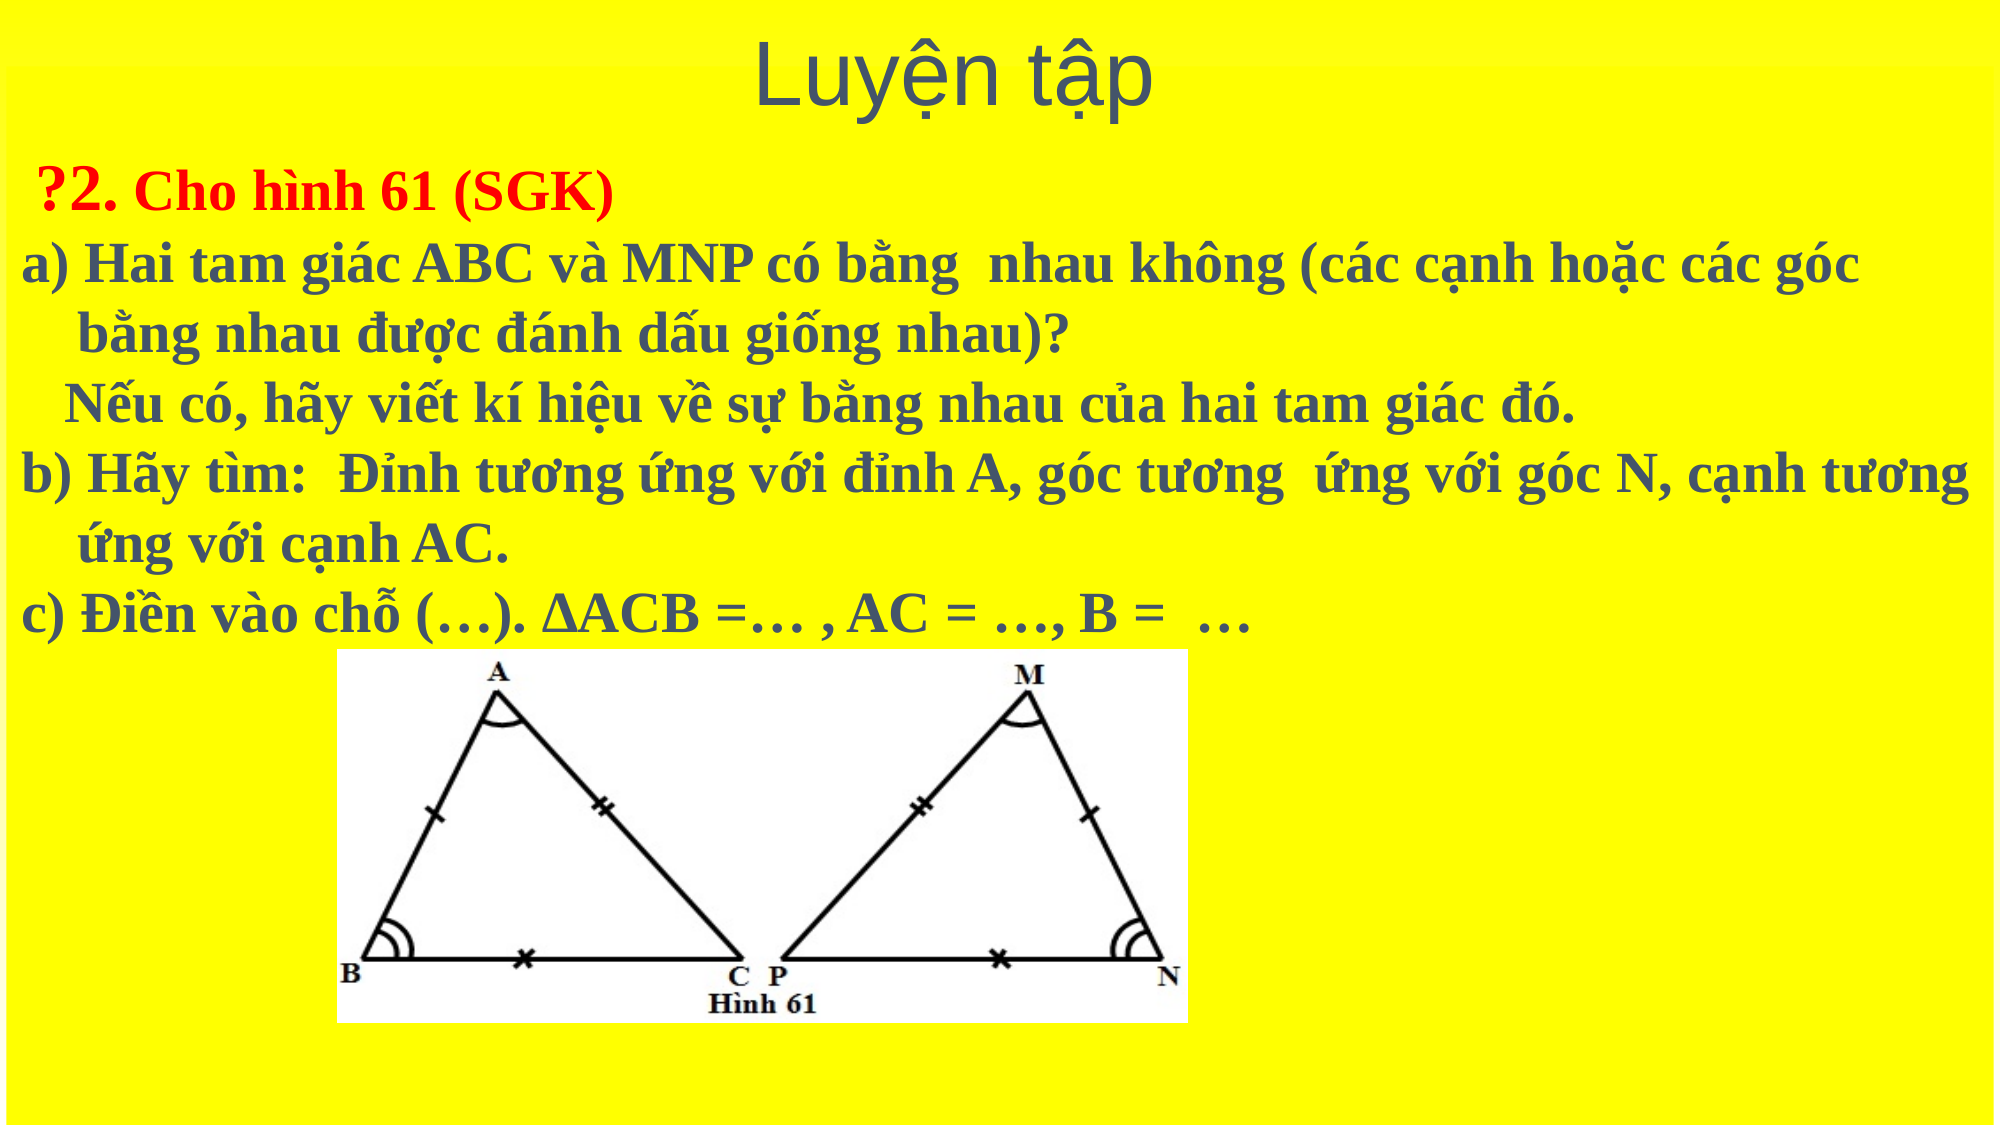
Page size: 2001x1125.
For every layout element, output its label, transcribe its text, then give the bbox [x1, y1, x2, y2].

picture [337, 649, 1188, 1023]
text_box ?2. Cho hình 61 (SGK) a) Hai tam giác ABC và MNP có bằng nhau không (các cạnh hoặc các góc bằng nhau được đánh dấu giống nhau)? Nếu có, hãy viết kí hiệu về sự bằng nhau của hai tam giác đó. b) Hãy tìm: Đỉnh tương ứng với đỉnh A, góc tương ứng với góc N, cạnh tương ứng với cạnh AC. c) Điền vào chỗ (…). ∆ACB =… , AC = …, B = … [6, 66, 1994, 1125]
text_box Luyện tập [712, 0, 1375, 163]
